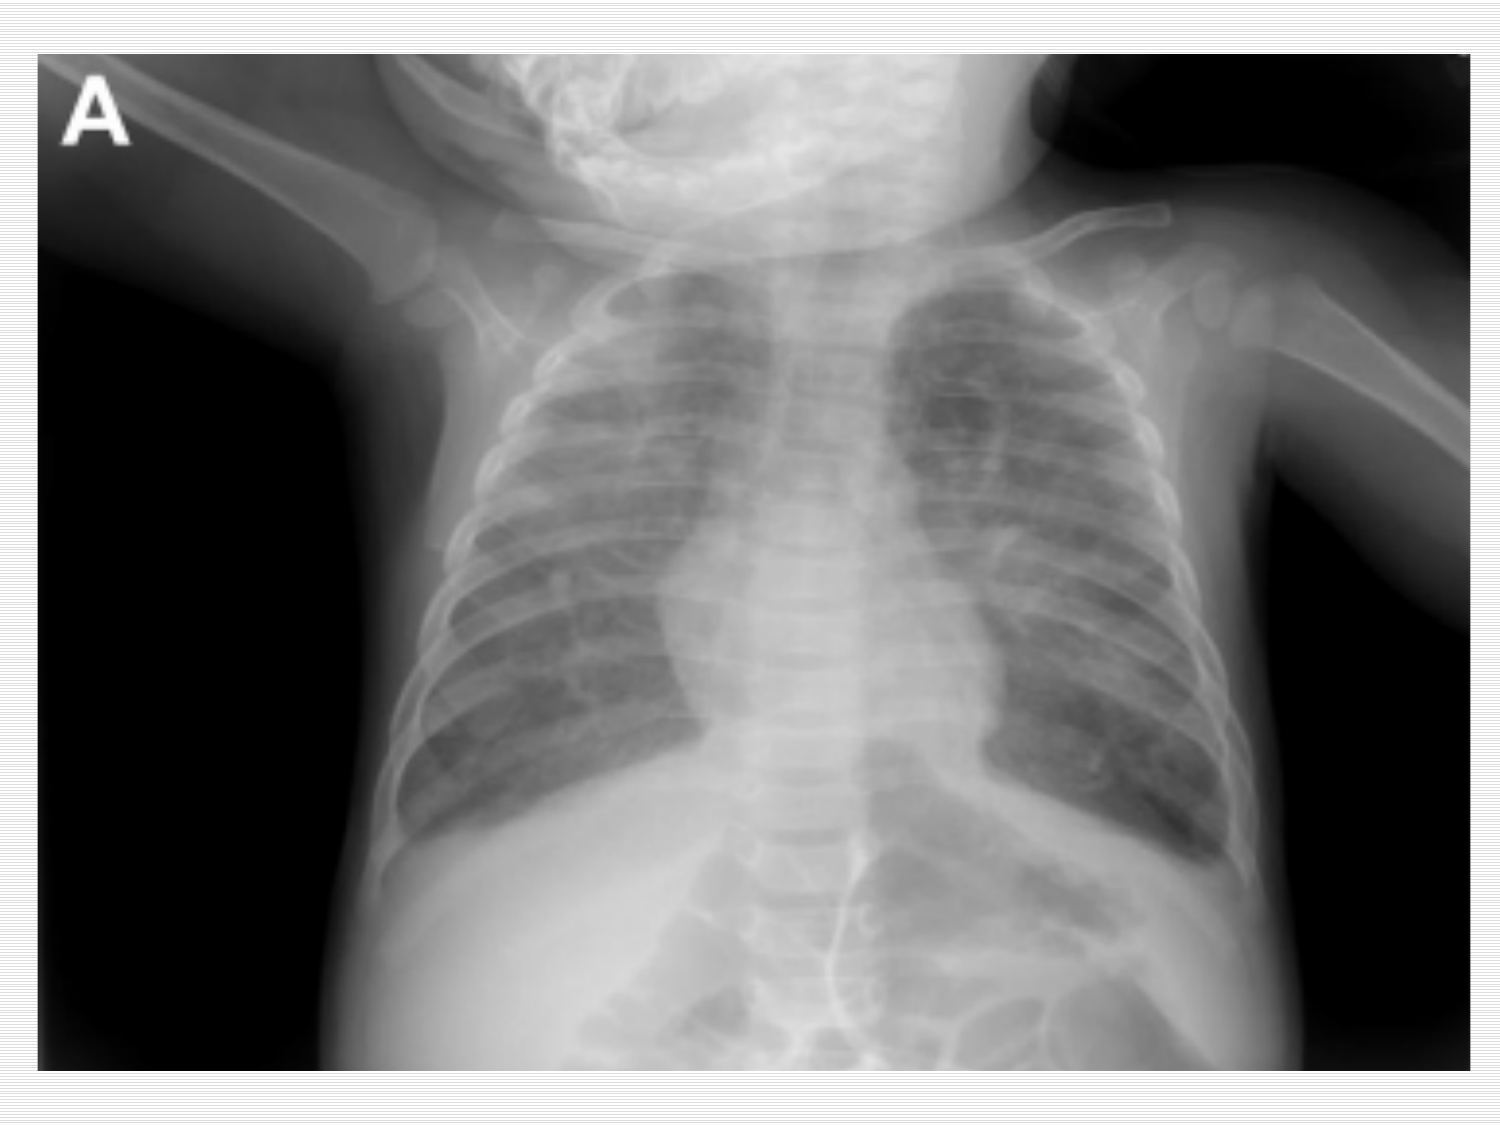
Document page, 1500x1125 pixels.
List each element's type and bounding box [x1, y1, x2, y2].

picture [37, 54, 1471, 1071]
